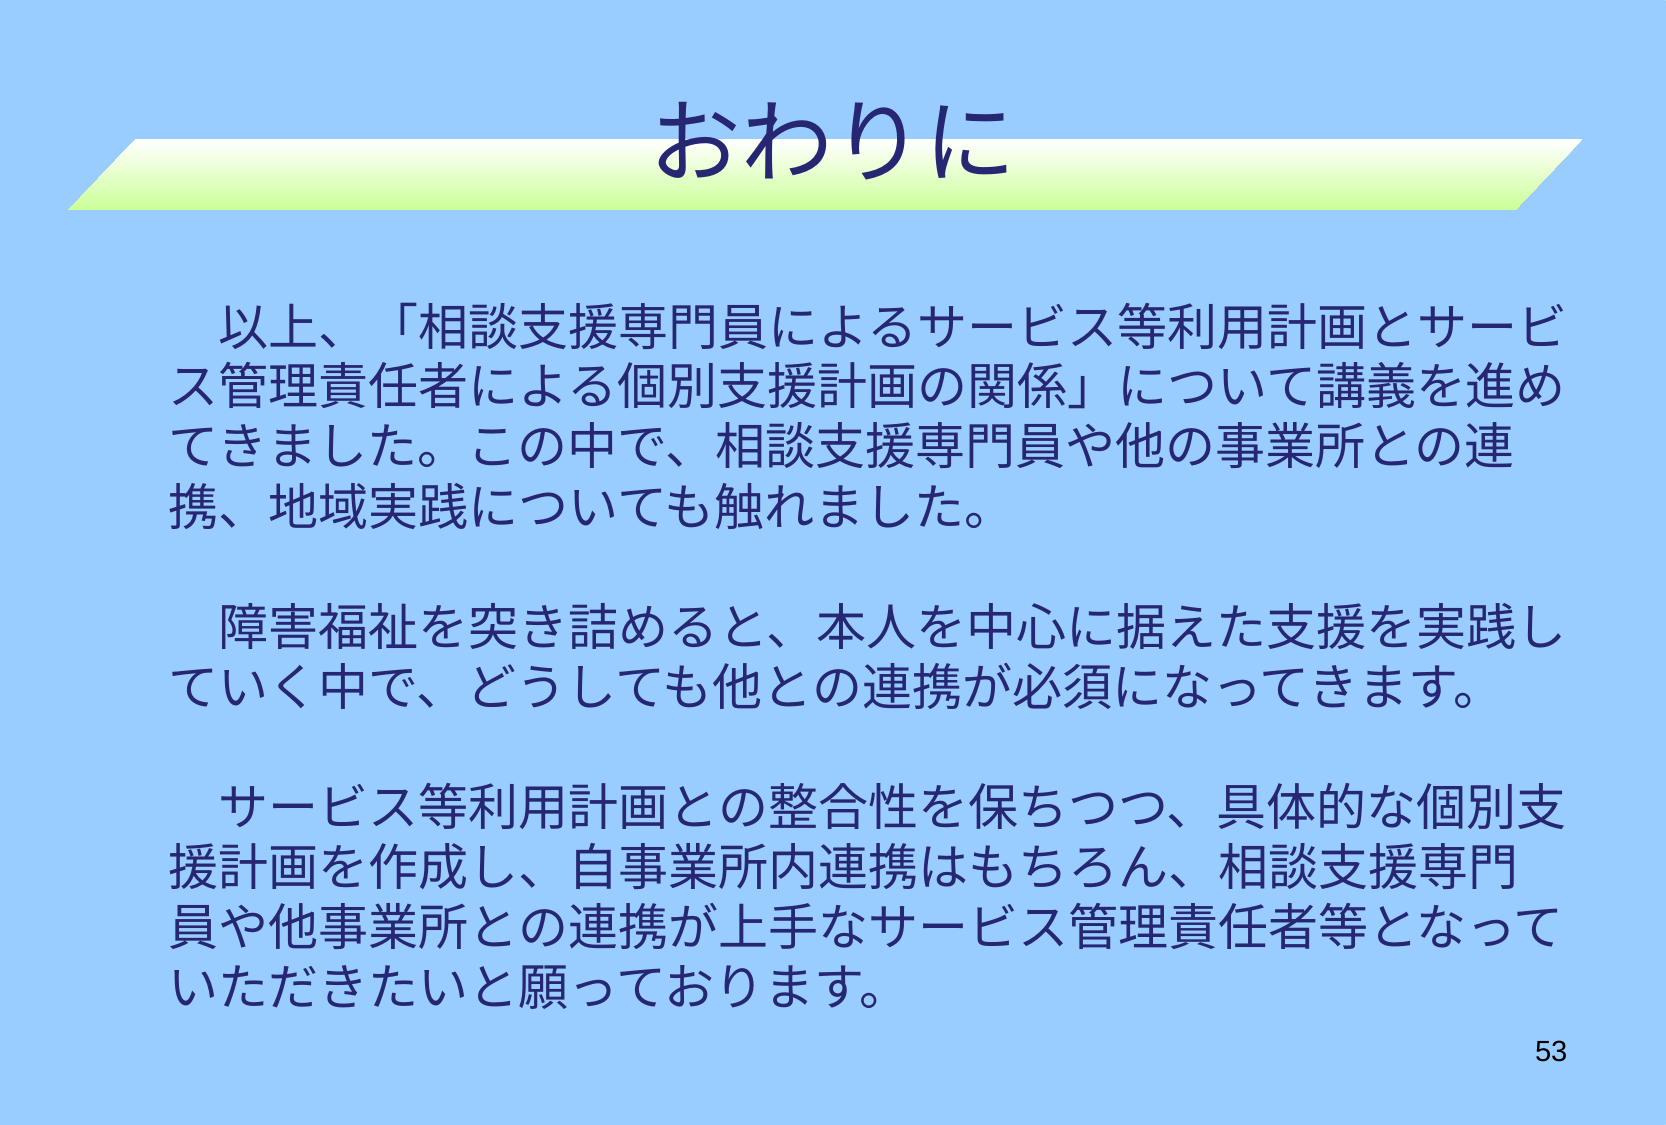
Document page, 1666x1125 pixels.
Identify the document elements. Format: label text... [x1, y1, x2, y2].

slide_number 53 [1193, 1024, 1583, 1103]
text_box [68, 194, 83, 211]
title おわりに [83, 44, 1583, 233]
text_box 以上、「相談支援専門員によるサービス等利用計画とサービス管理責任者による個別支援計画の関係」について講義を進めてきました。この中で、相談支援専門員や他の事業所との連携、地域実践についても触れました。 障害福祉を突き詰めると、本人を中心に据えた支援を実践していく中で、どうしても他との連携が必須になってきます。 サービス等利用計画との整合性を保ちつつ、具体的な個別支援計画を作成し、自事業所内連携はもちろん、相談支援専門員や他事業所との連携が上手なサービス管理責任者等となっていただきたいと願っております。 [153, 287, 1583, 1023]
